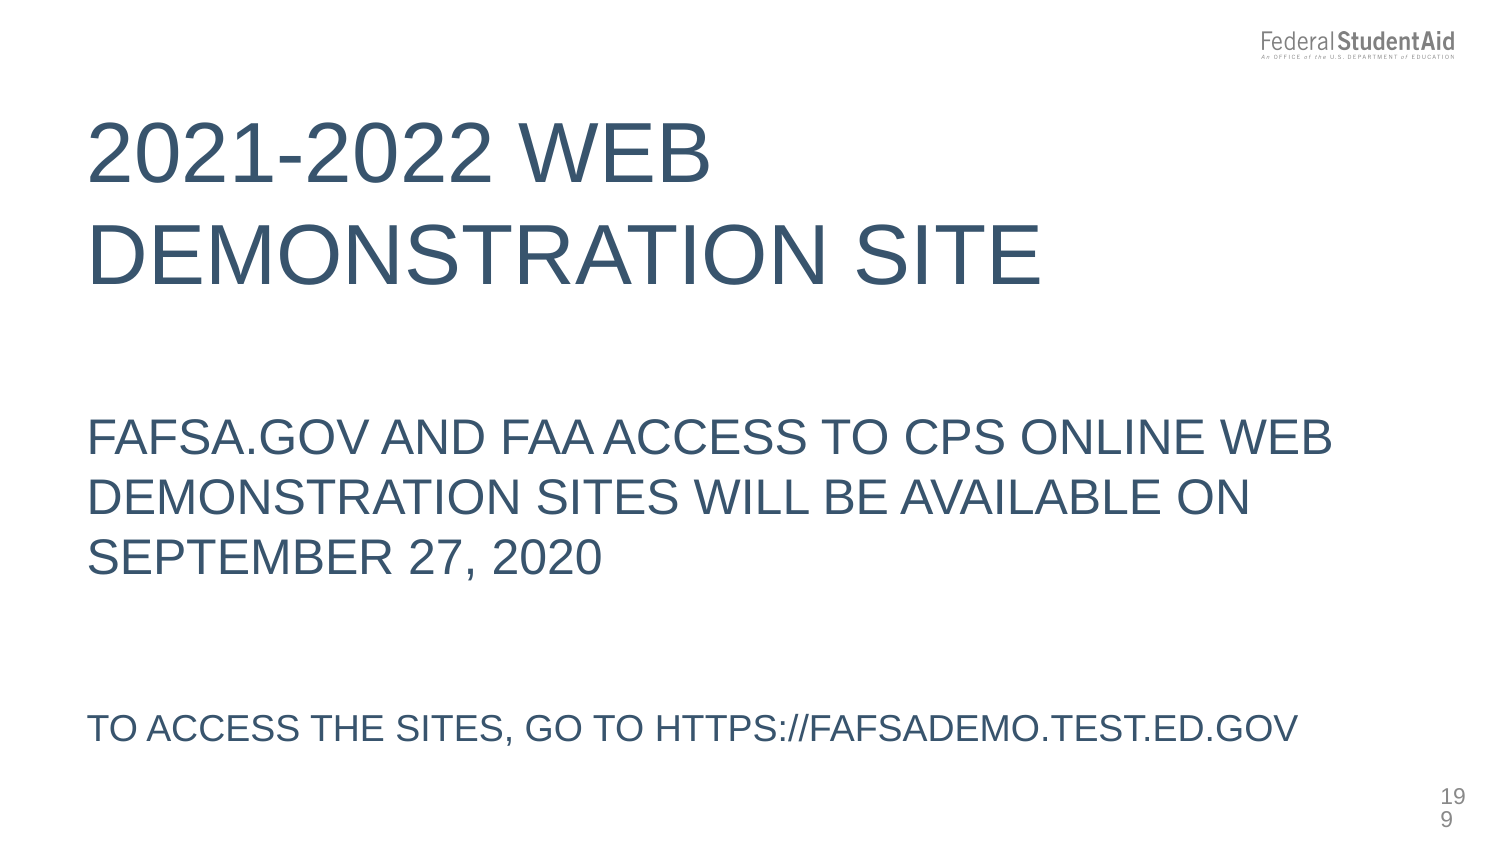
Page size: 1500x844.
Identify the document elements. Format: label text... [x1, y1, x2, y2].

text_box 2021-2022 WEB DEMONSTRATION SITE FAFSA.GOV AND FAA ACCESS TO CPS ONLINE WEB DEMONSTRATION SITES WILL BE AVAILABLE ON SEPTEMBER 27, 2020 TO ACCESS THE SITES, GO TO HTTPS://FAFSADEMO.TEST.ED.GOV [75, 91, 1441, 758]
picture [1261, 31, 1454, 59]
slide_number 199 [1440, 781, 1490, 821]
